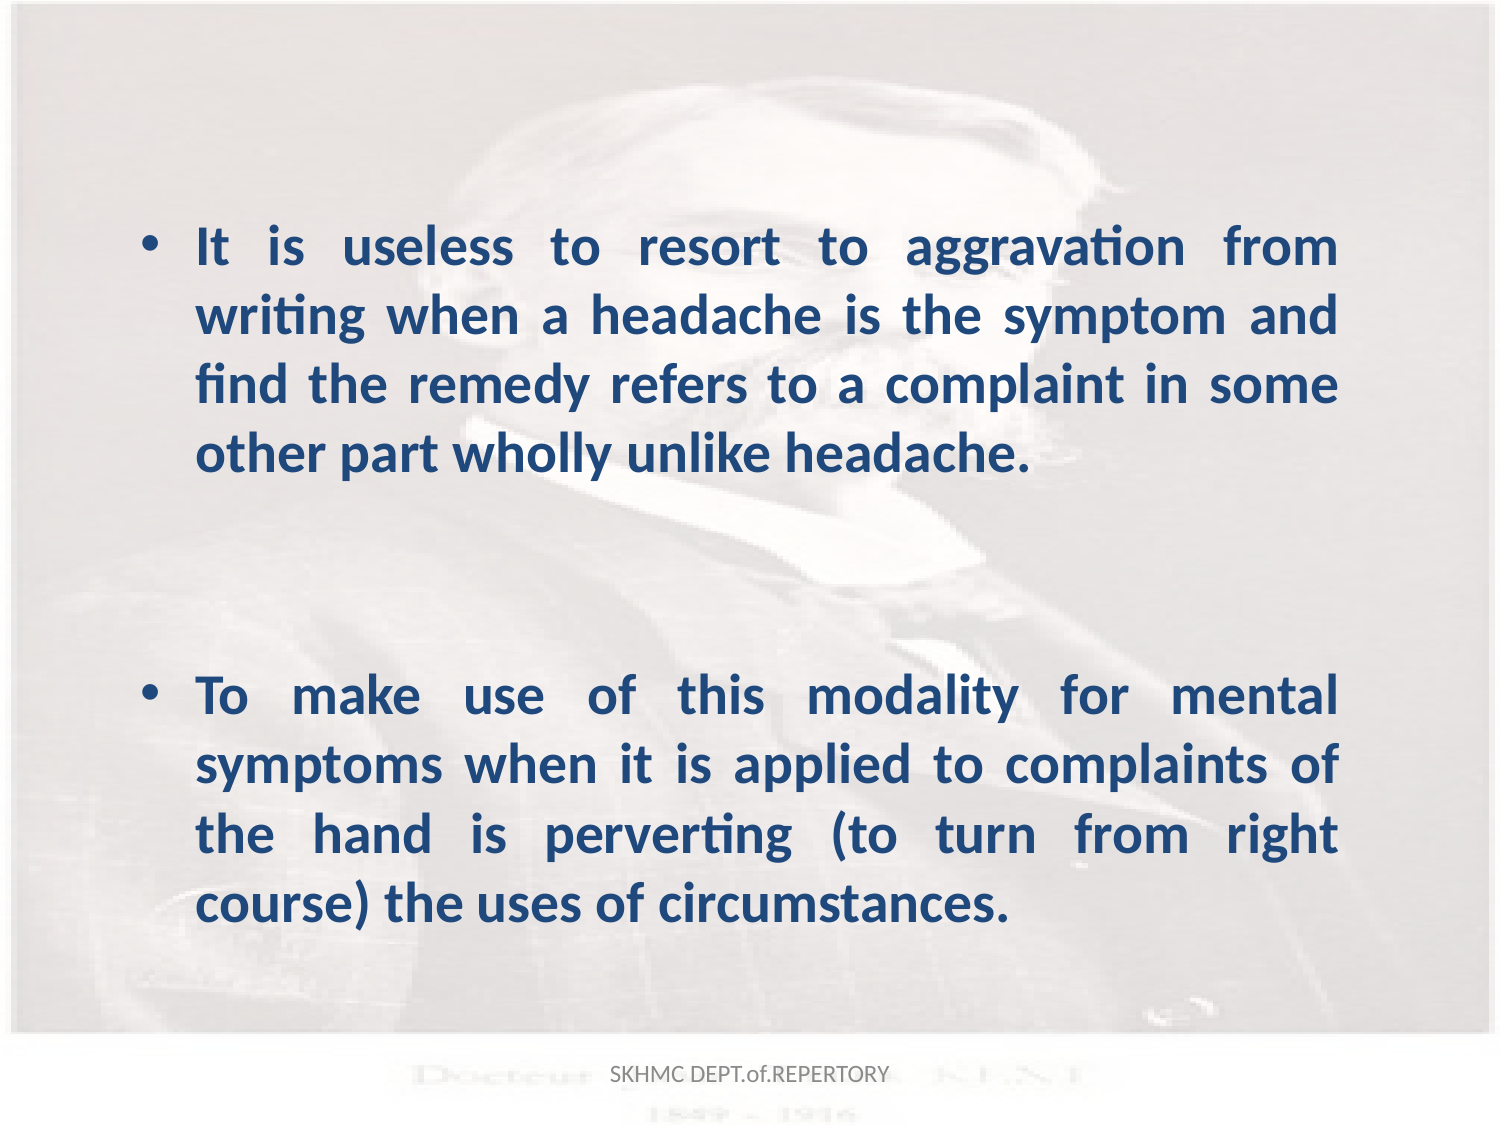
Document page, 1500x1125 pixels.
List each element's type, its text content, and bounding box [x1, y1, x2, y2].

list It is useless to resort to aggravation from writing when a headache is the symptom and find the remedy refers to a complaint in some other part wholly unlike headache. To make use of this modality for mental symptoms when it is applied to complaints of the hand is perverting (to turn from right course) the uses of circumstances. [125, 200, 1356, 944]
footer SKHMC DEPT.of.REPERTORY [512, 1042, 988, 1103]
